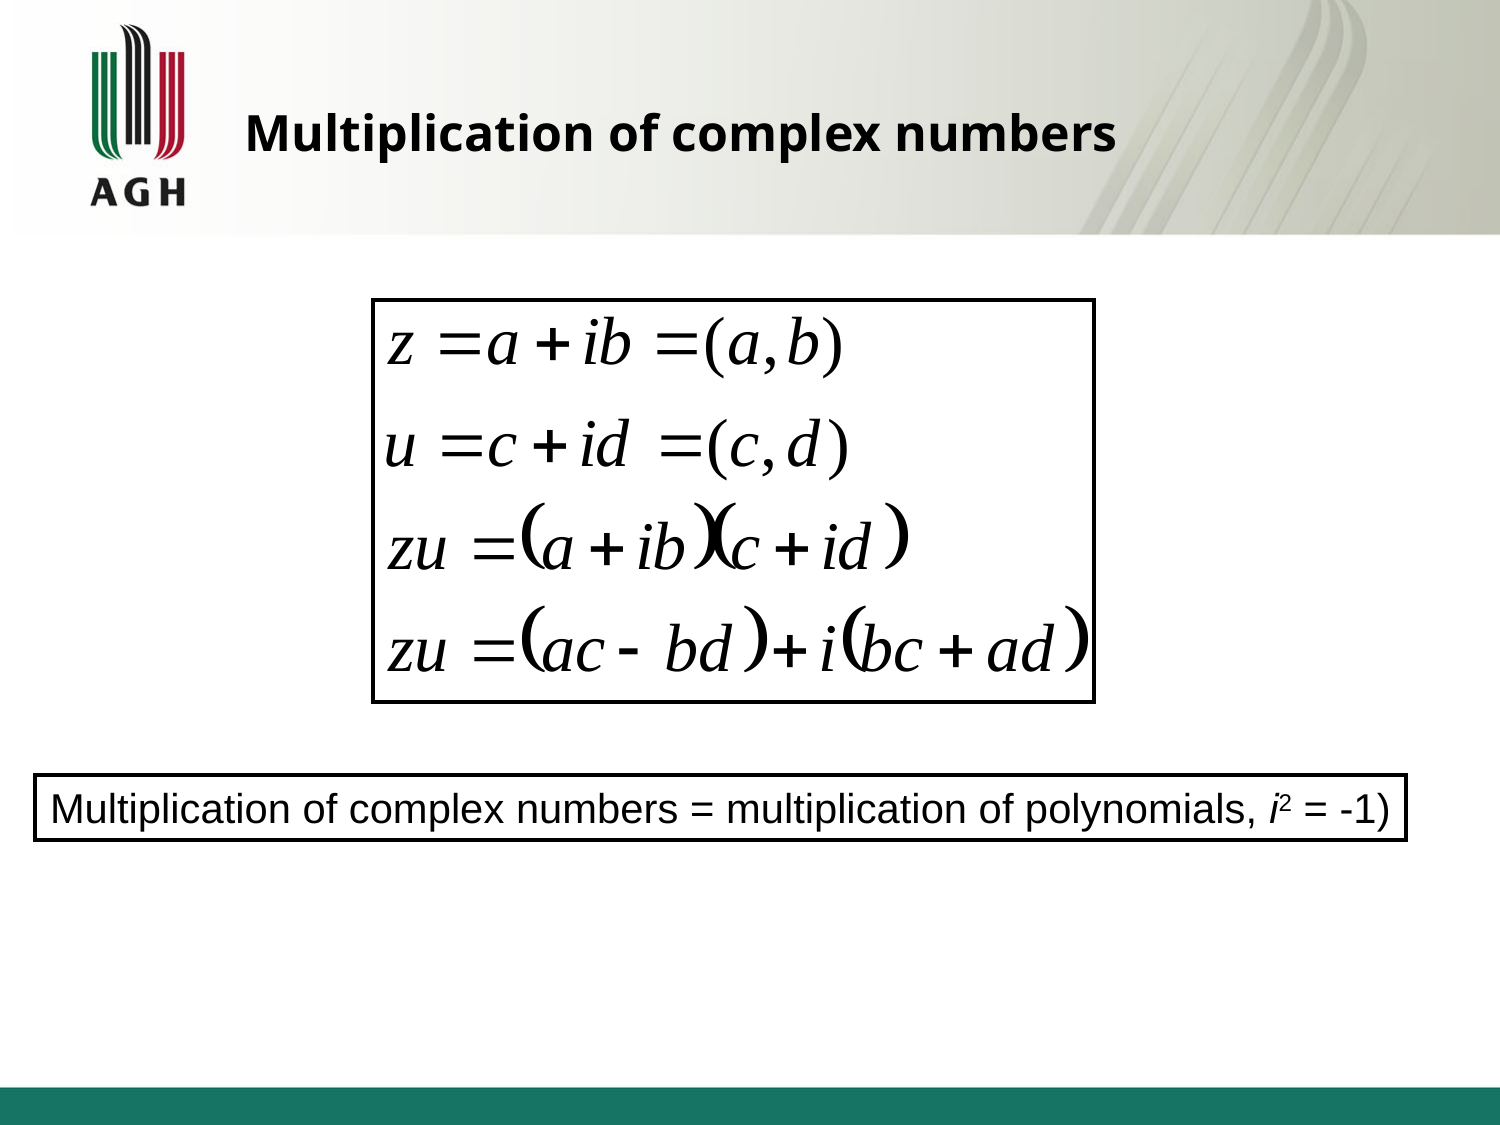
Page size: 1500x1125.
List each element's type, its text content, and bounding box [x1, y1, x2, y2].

title Multiplication of complex numbers [229, 54, 1412, 209]
picture [0, 0, 1500, 1125]
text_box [374, 301, 1092, 701]
text_box Multiplication of complex numbers = multiplication of polynomials, i2 = -1) [35, 774, 1406, 840]
